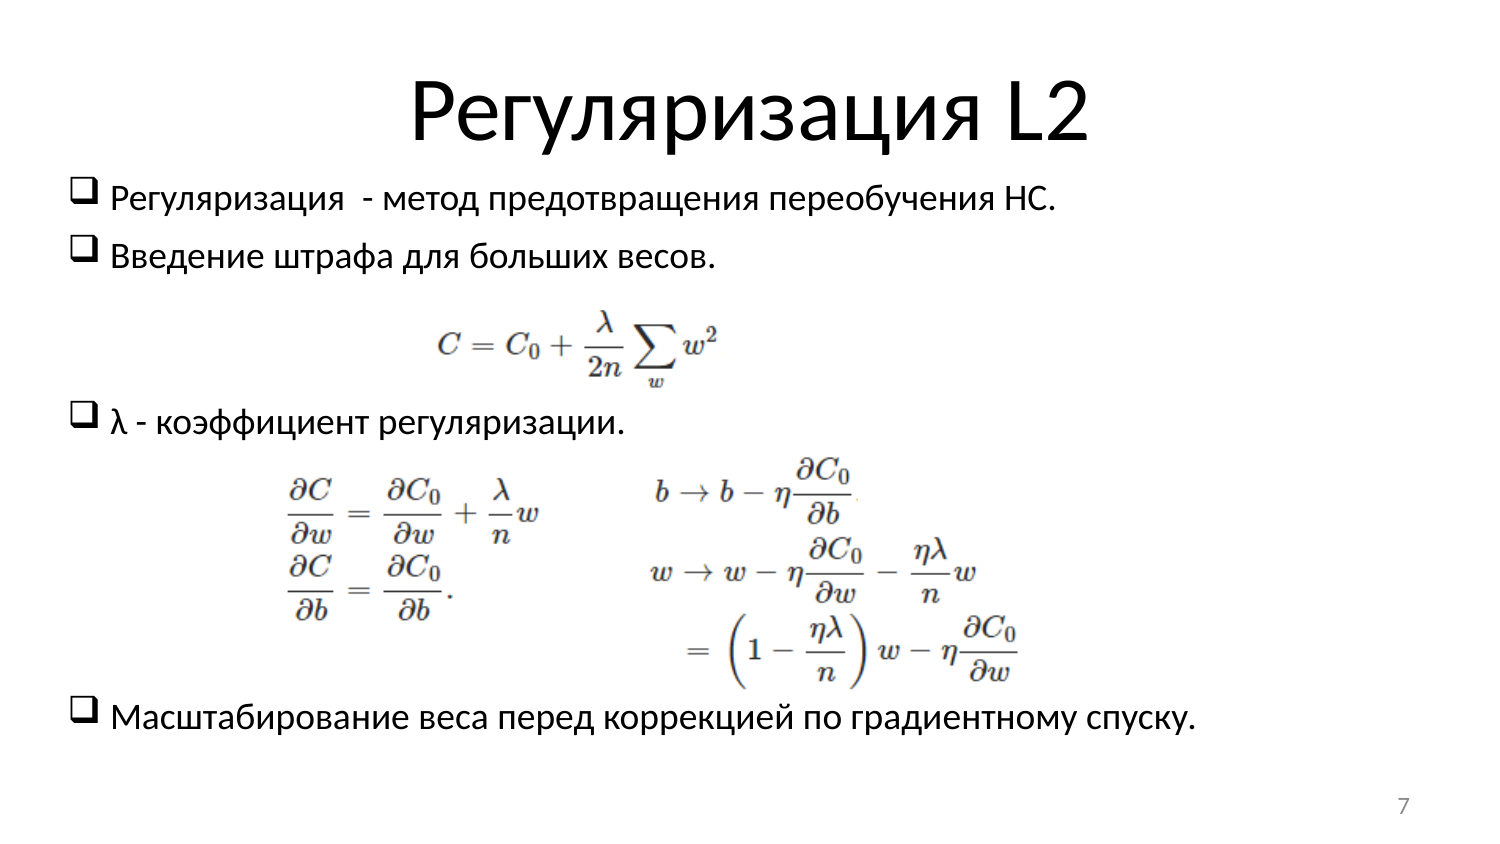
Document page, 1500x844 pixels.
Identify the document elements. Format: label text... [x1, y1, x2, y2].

title Регуляризация L2 [75, 33, 1425, 175]
text_box Масштабирование веса перед коррекцией по градиентному спуску. [53, 671, 1282, 745]
text_box λ - коэффициент регуляризации. [53, 376, 1093, 450]
picture [277, 468, 544, 631]
slide_number 7 [1074, 782, 1425, 827]
picture [642, 445, 1021, 695]
text_box Регуляризация - метод предотвращения переобучения НС. Введение штрафа для больших весов. [53, 152, 1093, 284]
picture [430, 301, 721, 399]
